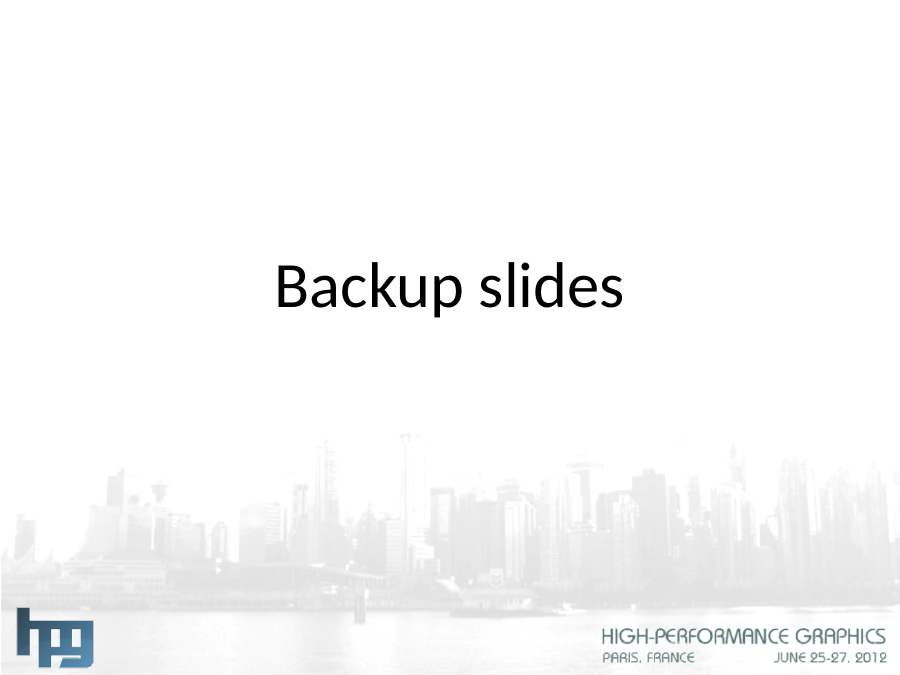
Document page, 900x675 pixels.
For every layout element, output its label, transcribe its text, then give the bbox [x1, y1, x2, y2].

title Backup slides [67, 209, 833, 355]
picture [600, 626, 888, 665]
